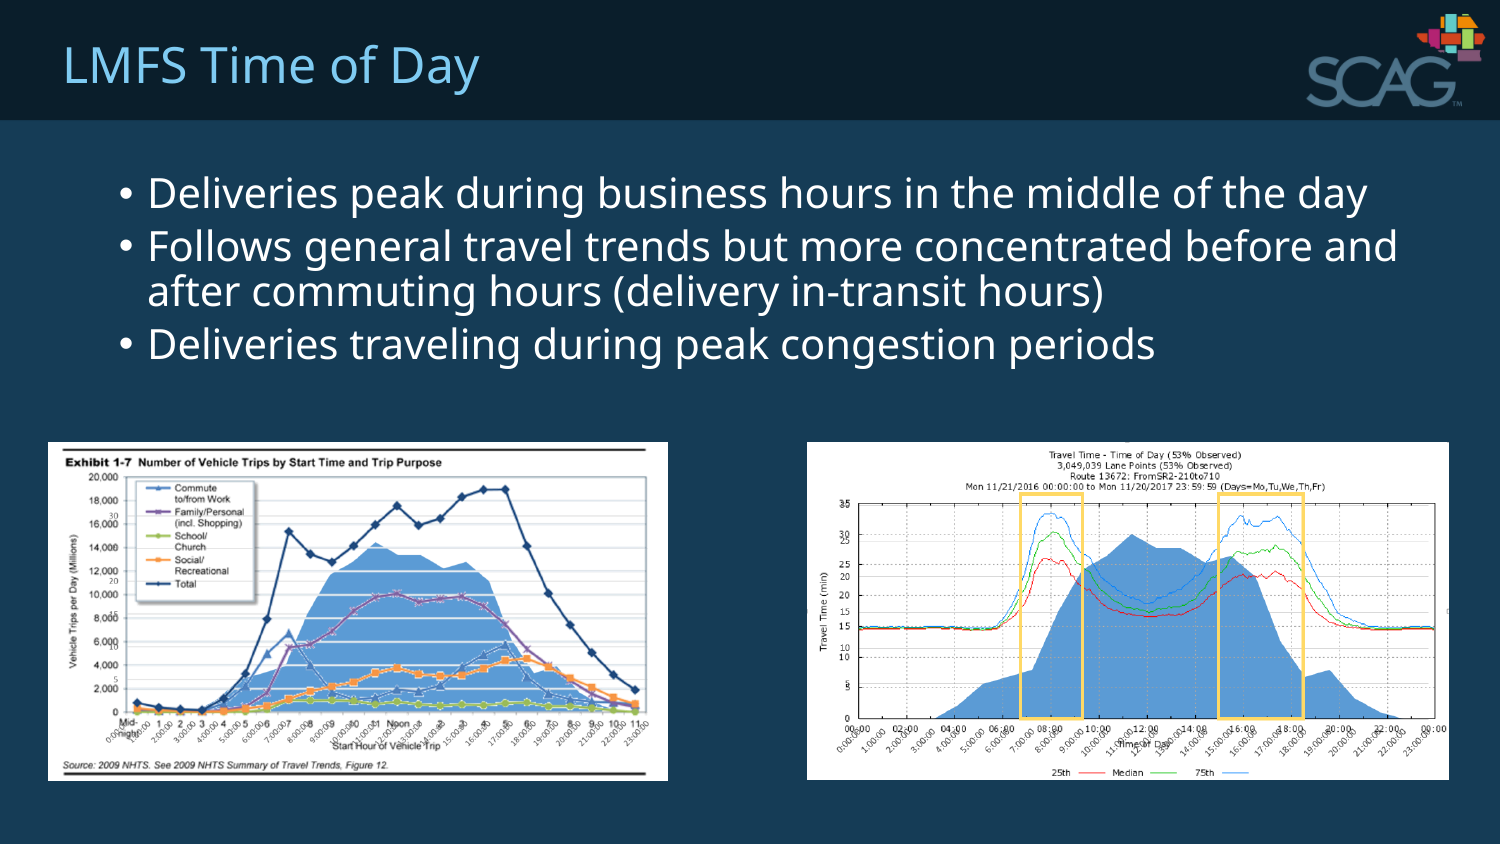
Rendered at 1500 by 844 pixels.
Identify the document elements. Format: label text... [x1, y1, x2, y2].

title LMFS Time of Day [48, 33, 1342, 120]
picture [0, 0, 1500, 844]
list Deliveries peak during business hours in the middle of the day Follows general travel trends but more concentrated before and after commuting hours (delivery in-transit hours) Deliveries traveling during peak congestion periods [48, 165, 1449, 798]
